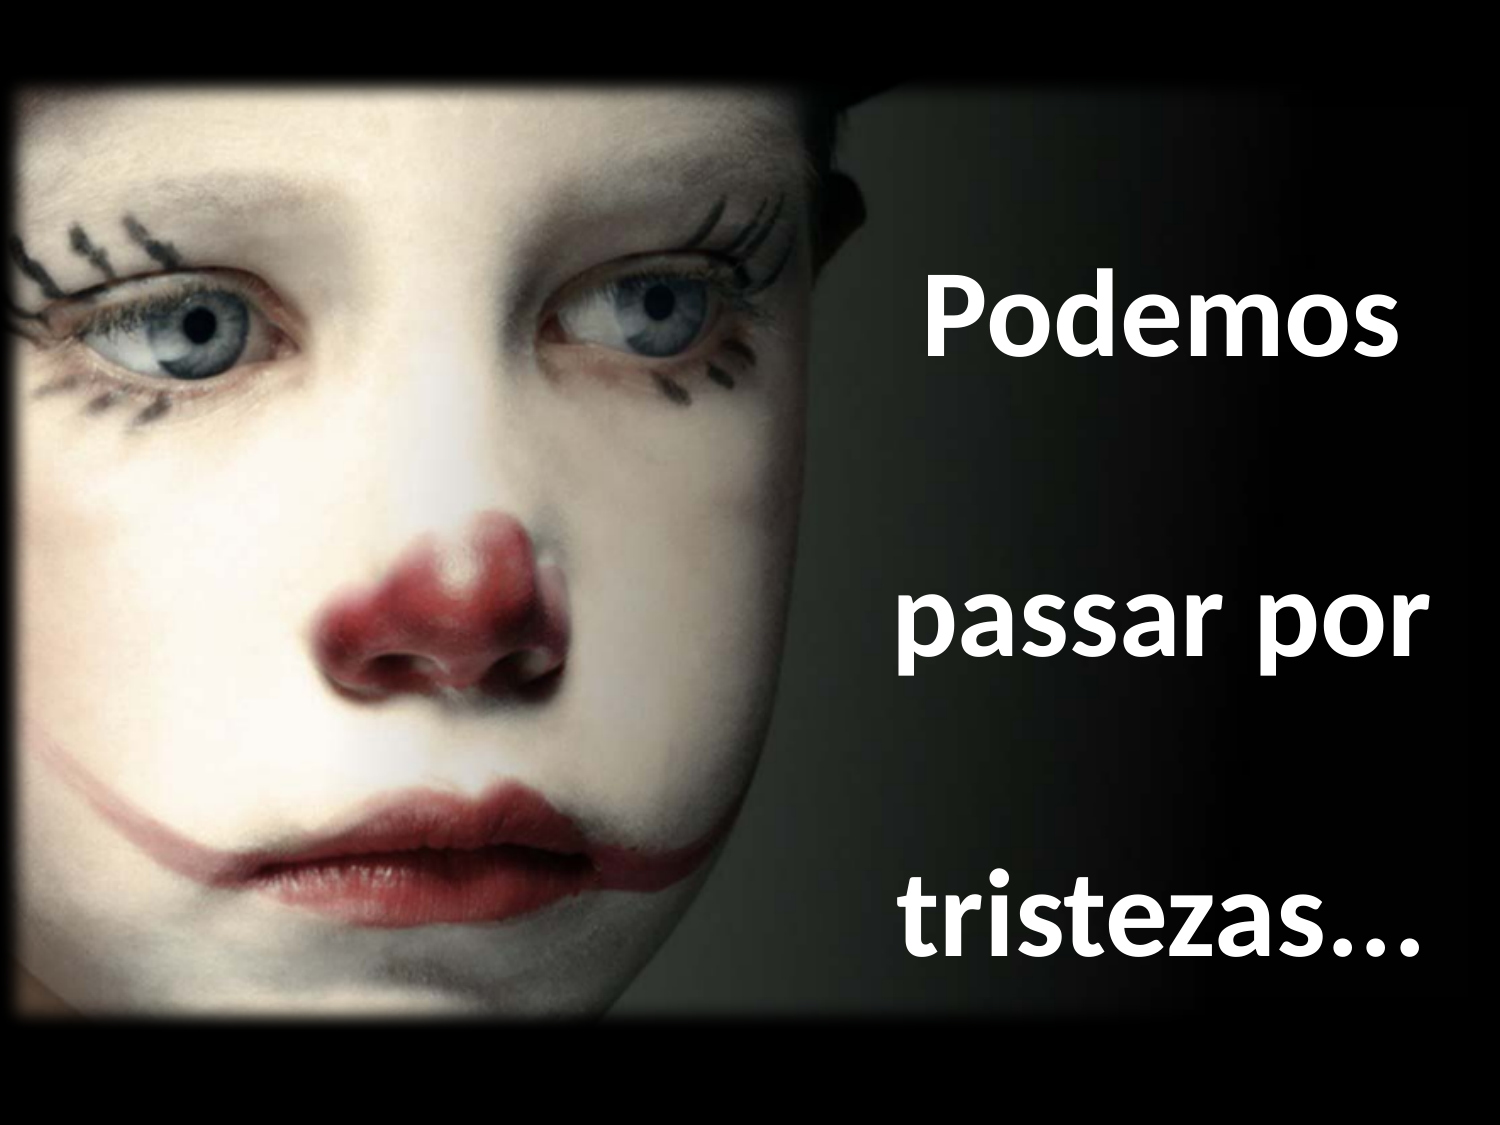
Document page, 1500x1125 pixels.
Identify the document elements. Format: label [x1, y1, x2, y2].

picture [0, 73, 1500, 1032]
